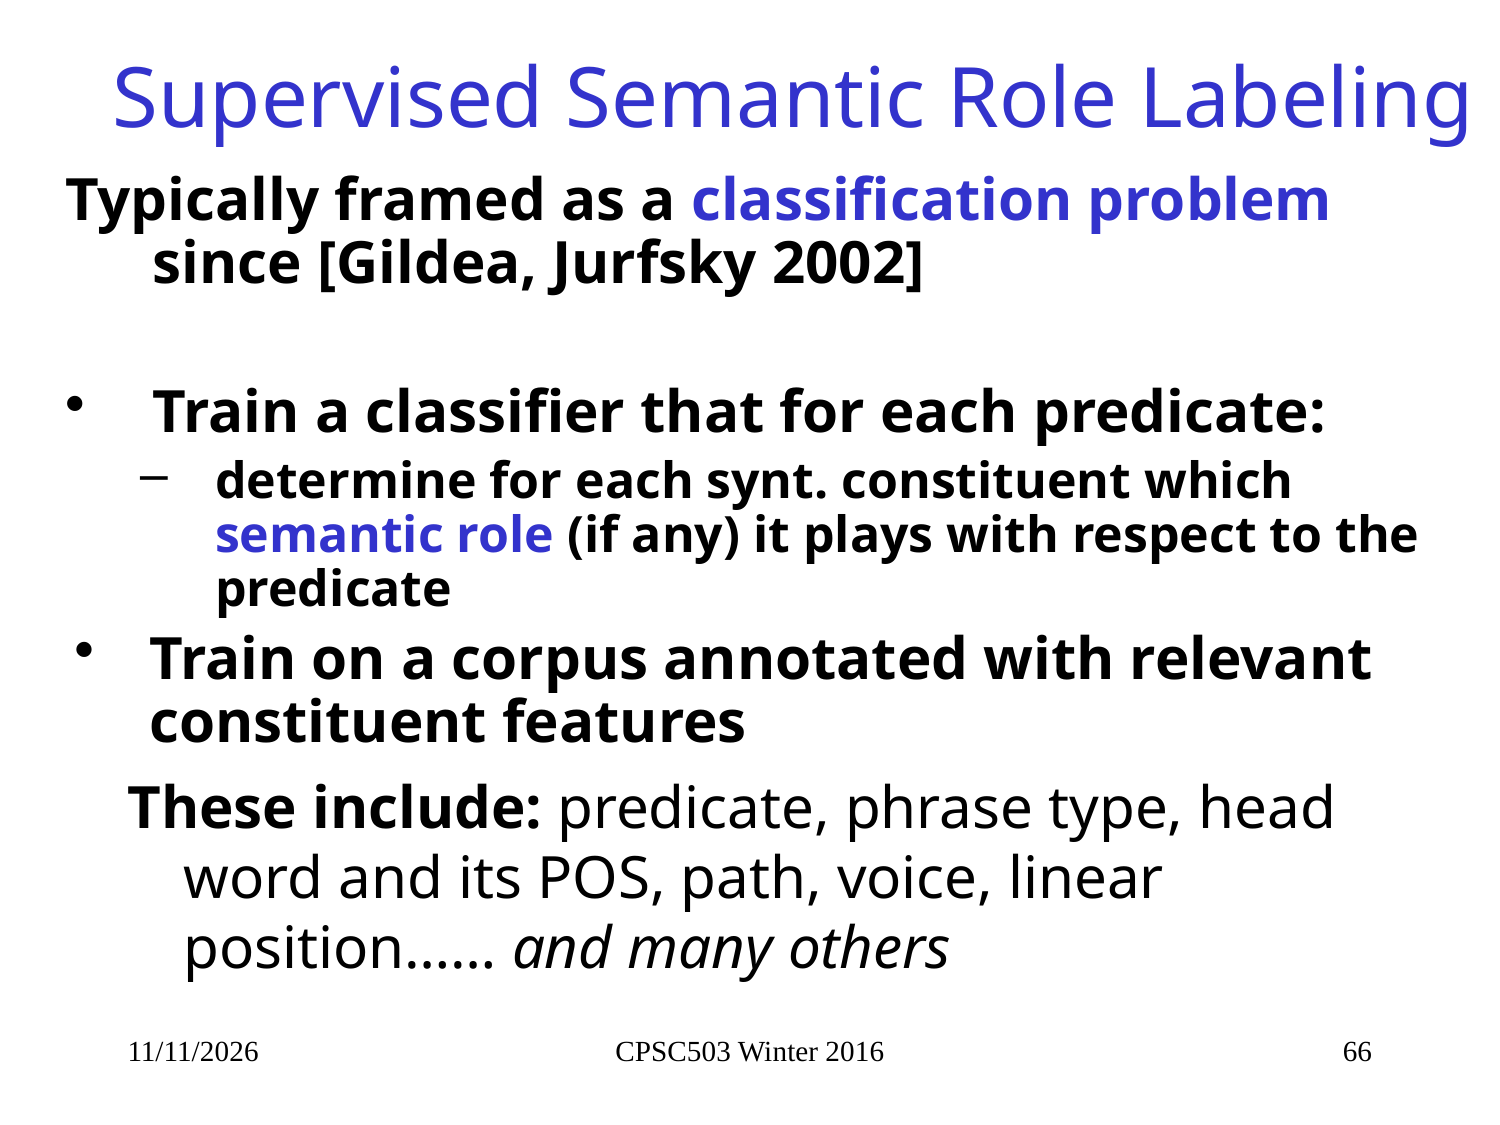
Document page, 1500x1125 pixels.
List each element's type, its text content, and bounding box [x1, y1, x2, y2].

footer CPSC503 Winter 2016 [512, 1038, 988, 1101]
text_box These include: predicate, phrase type, head word and its POS, path, voice, linear position…… and many others [112, 762, 1500, 1038]
slide_number 66 [1074, 1038, 1388, 1101]
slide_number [112, 1038, 426, 1101]
list Typically framed as a classification problem since [Gildea, Jurfsky 2002] Train a classifier that for each predicate: determine for each synt. constituent which semantic role (if any) it plays with respect to the predicate Train on a corpus annotated with relevant constituent features [49, 162, 1438, 626]
title Supervised Semantic Role Labeling [0, 0, 1500, 188]
